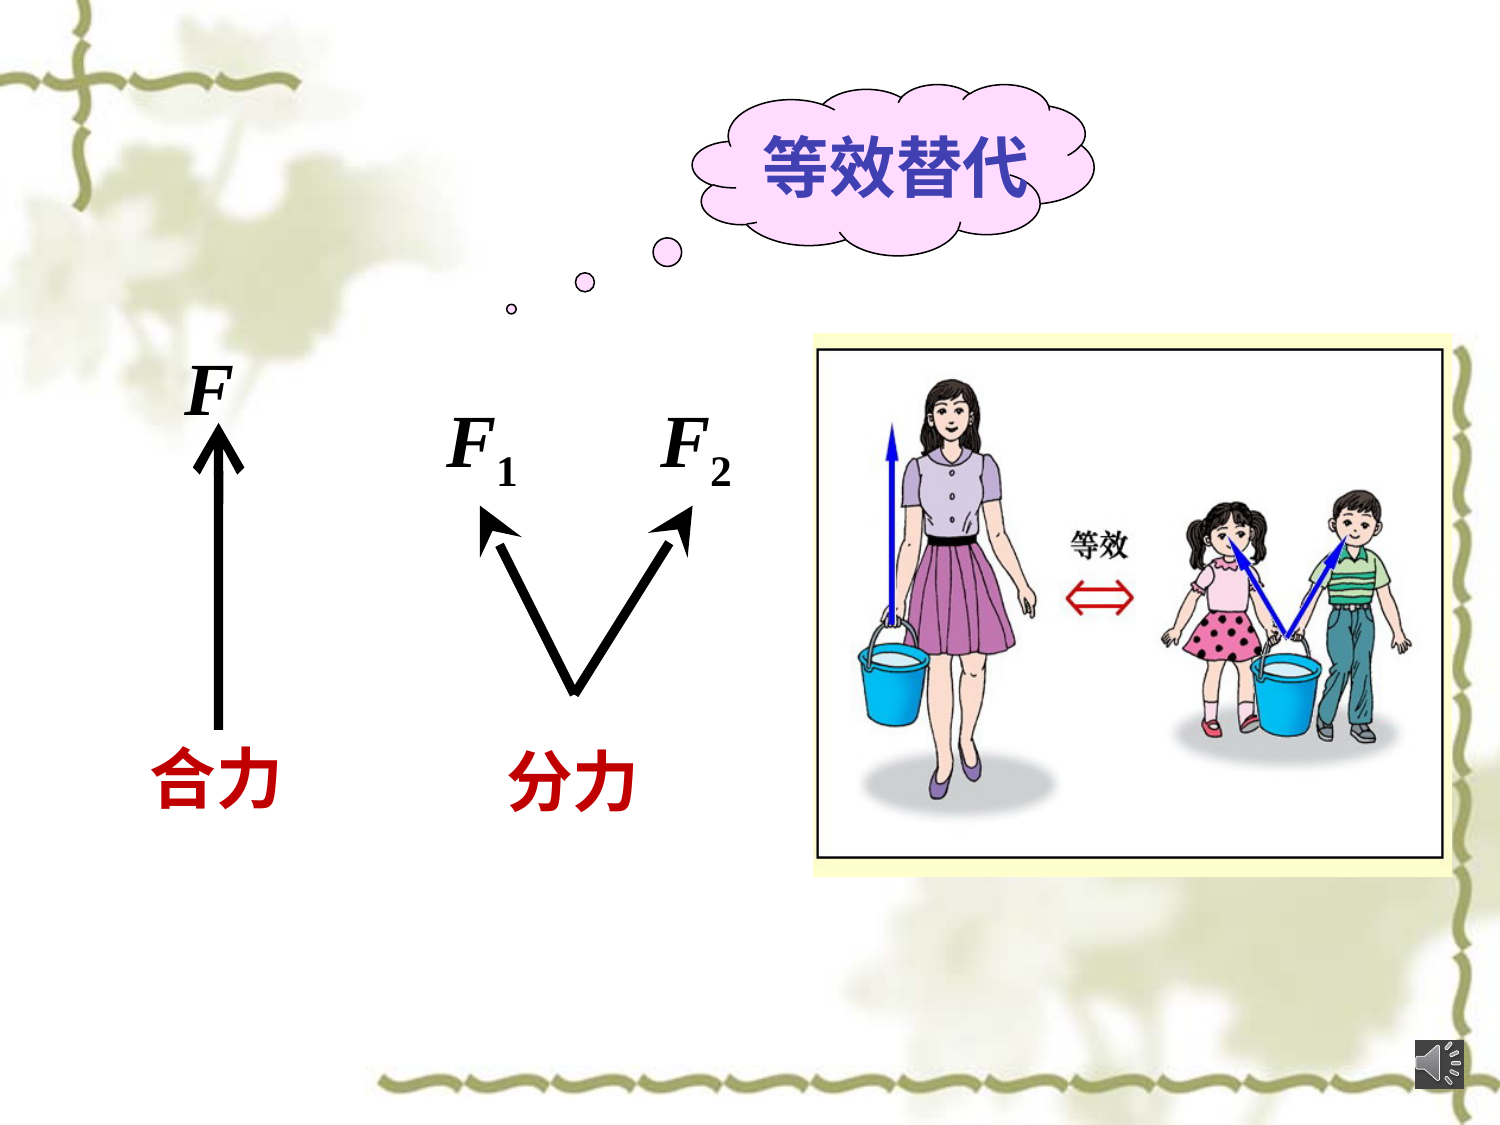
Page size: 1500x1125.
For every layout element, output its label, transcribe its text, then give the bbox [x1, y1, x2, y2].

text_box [692, 83, 1095, 256]
text_box 分力 [466, 731, 680, 827]
text_box 合力 [117, 729, 315, 825]
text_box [169, 332, 268, 731]
picture [0, 0, 1500, 1125]
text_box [431, 385, 808, 695]
